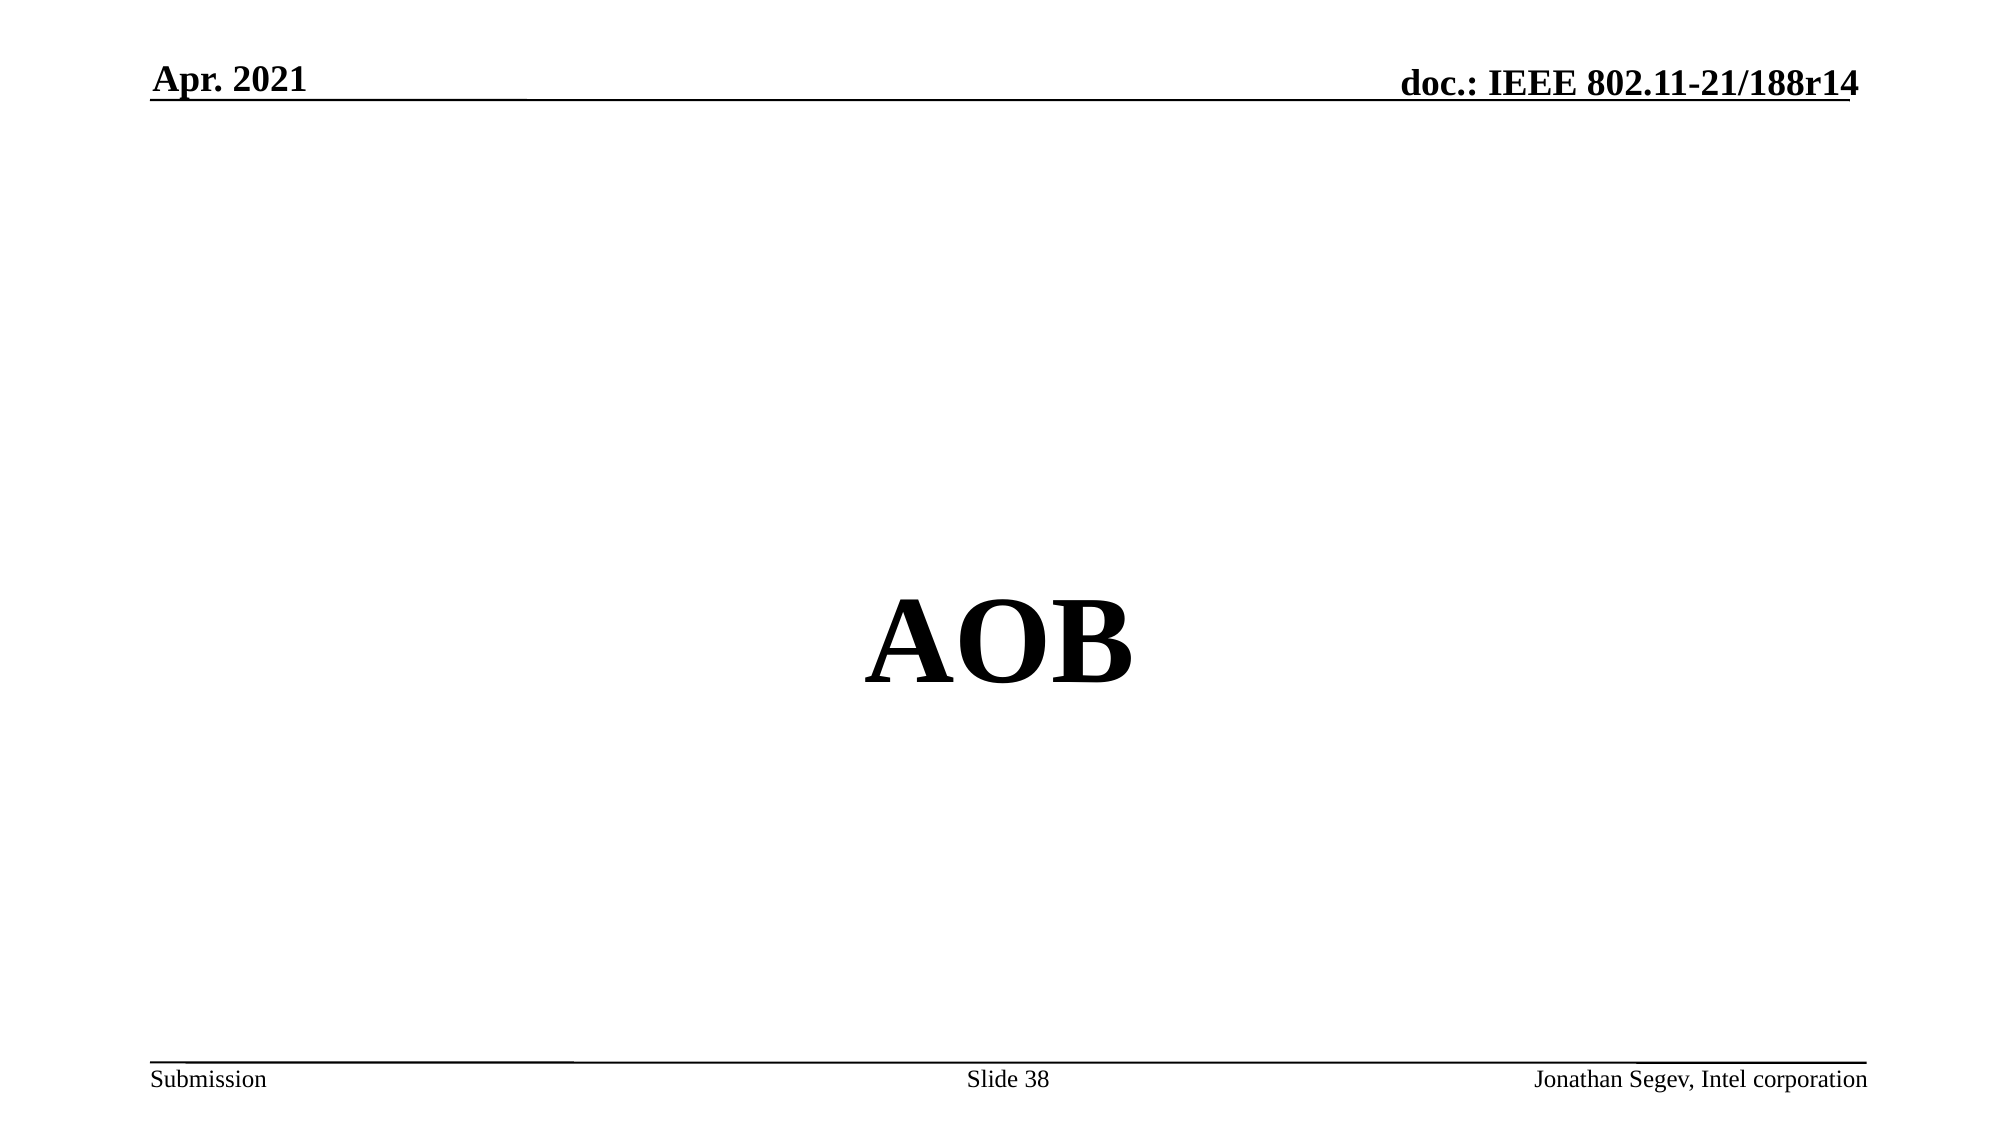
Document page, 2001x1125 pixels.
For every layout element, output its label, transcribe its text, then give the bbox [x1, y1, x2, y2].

list AOB [149, 324, 1850, 1000]
slide_number Slide 38 [950, 1061, 1067, 1123]
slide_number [152, 54, 563, 100]
footer Jonathan Segev, Intel corporation [1171, 1061, 1869, 1093]
